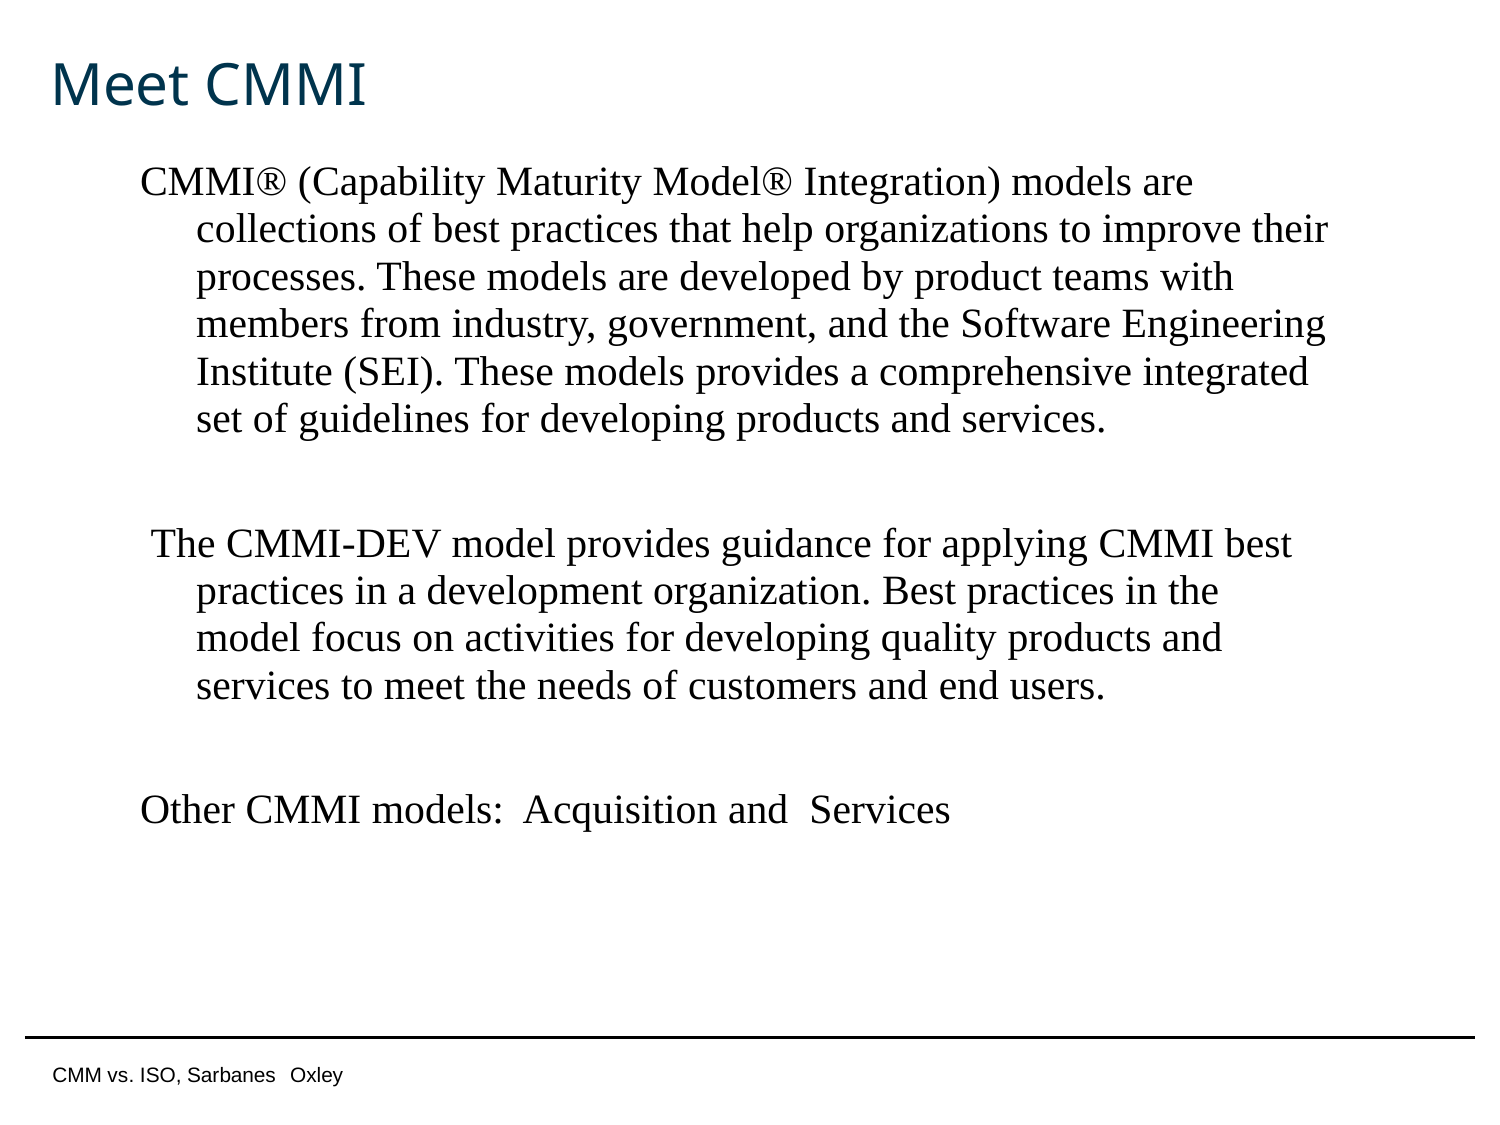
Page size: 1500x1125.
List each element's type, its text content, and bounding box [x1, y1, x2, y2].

list CMMI® (Capability Maturity Model® Integration) models are collections of best practices that help organizations to improve their processes. These models are developed by product teams with members from industry, government, and the Software Engineering Institute (SEI). These models provides a comprehensive integrated set of guidelines for developing products and services. The CMMI-DEV model provides guidance for applying CMMI best practices in a development organization. Best practices in the model focus on activities for developing quality products and services to meet the needs of customers and end users. Other CMMI models: Acquisition and Services [124, 149, 1351, 938]
title Meet CMMI [35, 29, 1426, 143]
